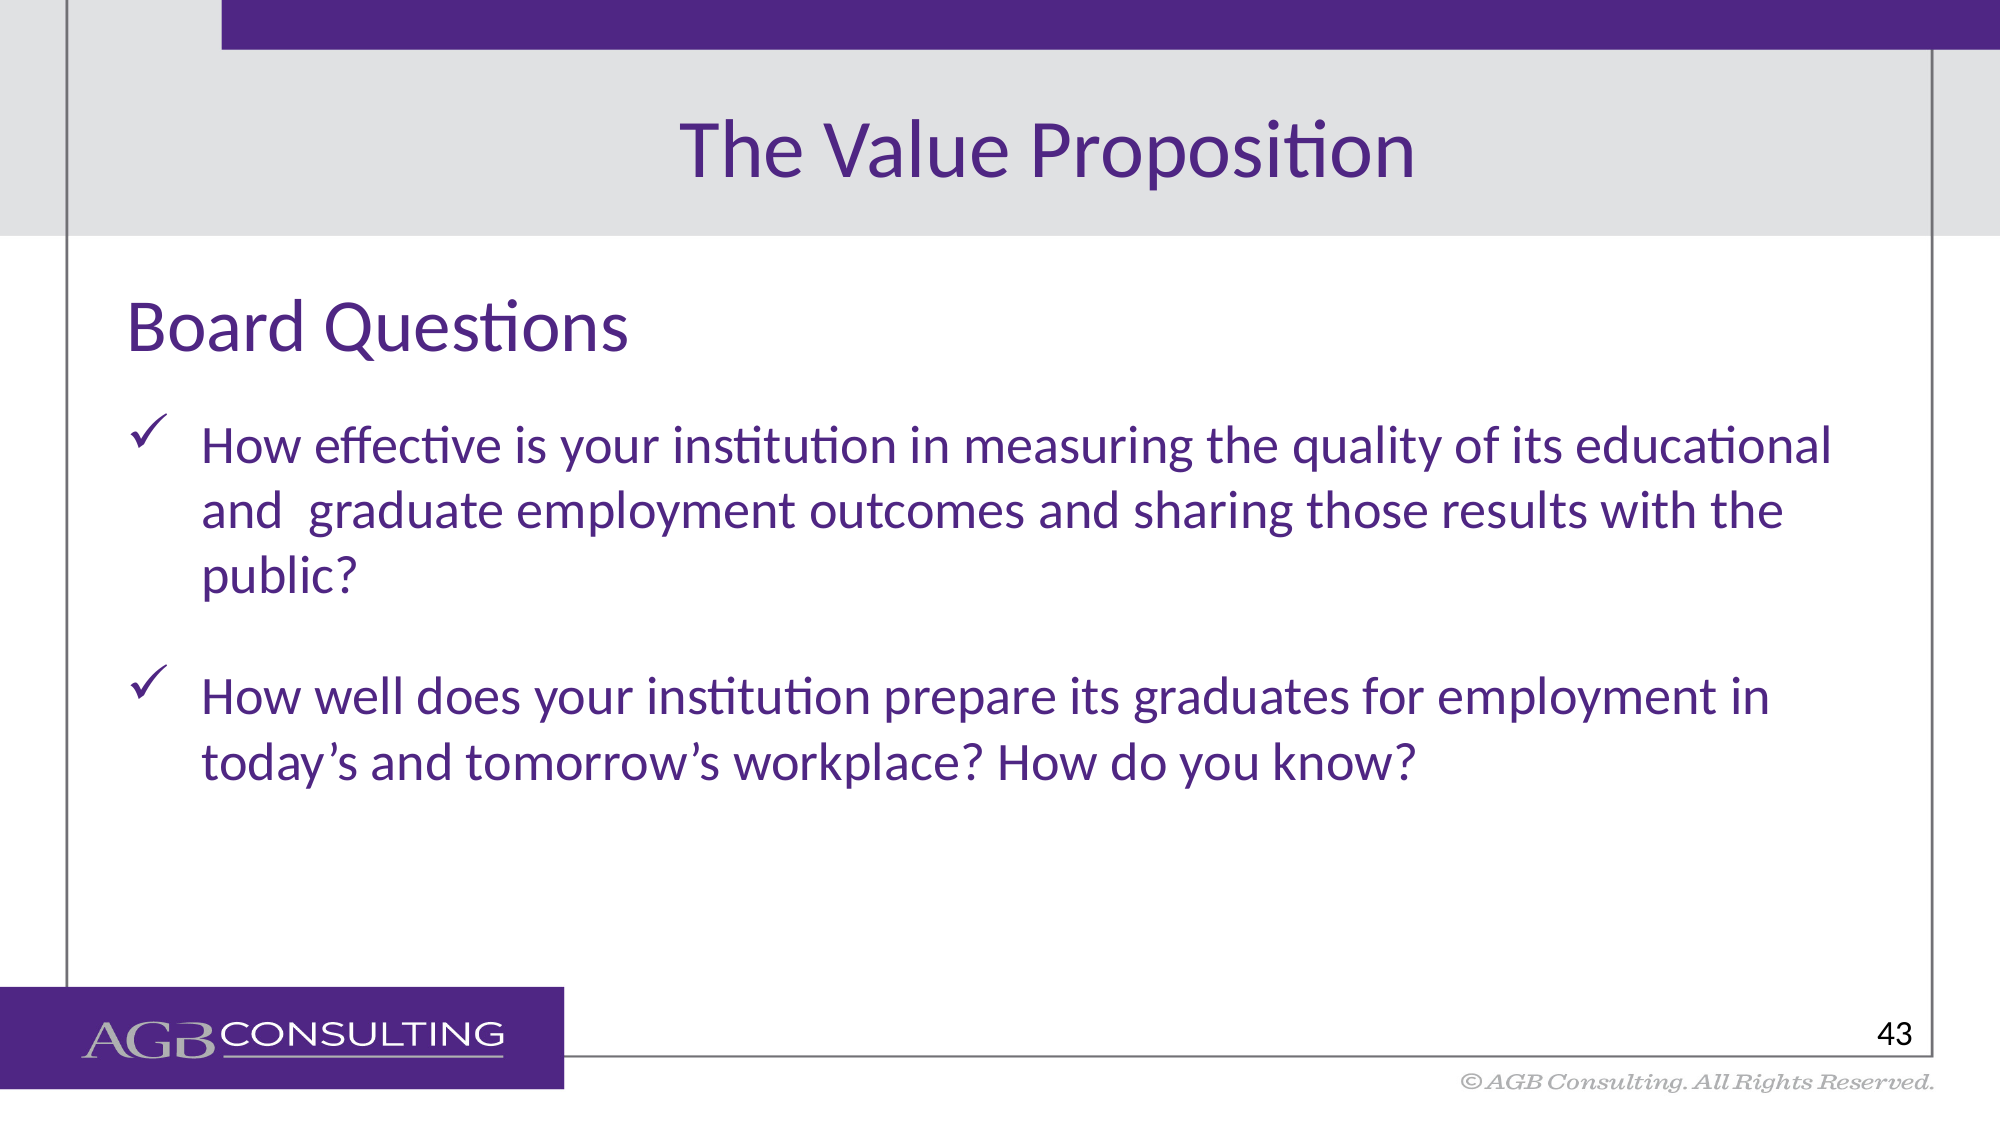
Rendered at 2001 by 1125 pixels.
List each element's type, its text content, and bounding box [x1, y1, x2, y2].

picture [0, 0, 2000, 1125]
list Board Questions How effective is your institution in measuring the quality of its educational and graduate employment outcomes and sharing those results with the public? How well does your institution prepare its graduates for employment in today’s and tomorrow’s workplace? How do you know? [126, 276, 1875, 951]
title The Value Proposition [222, 54, 1875, 233]
